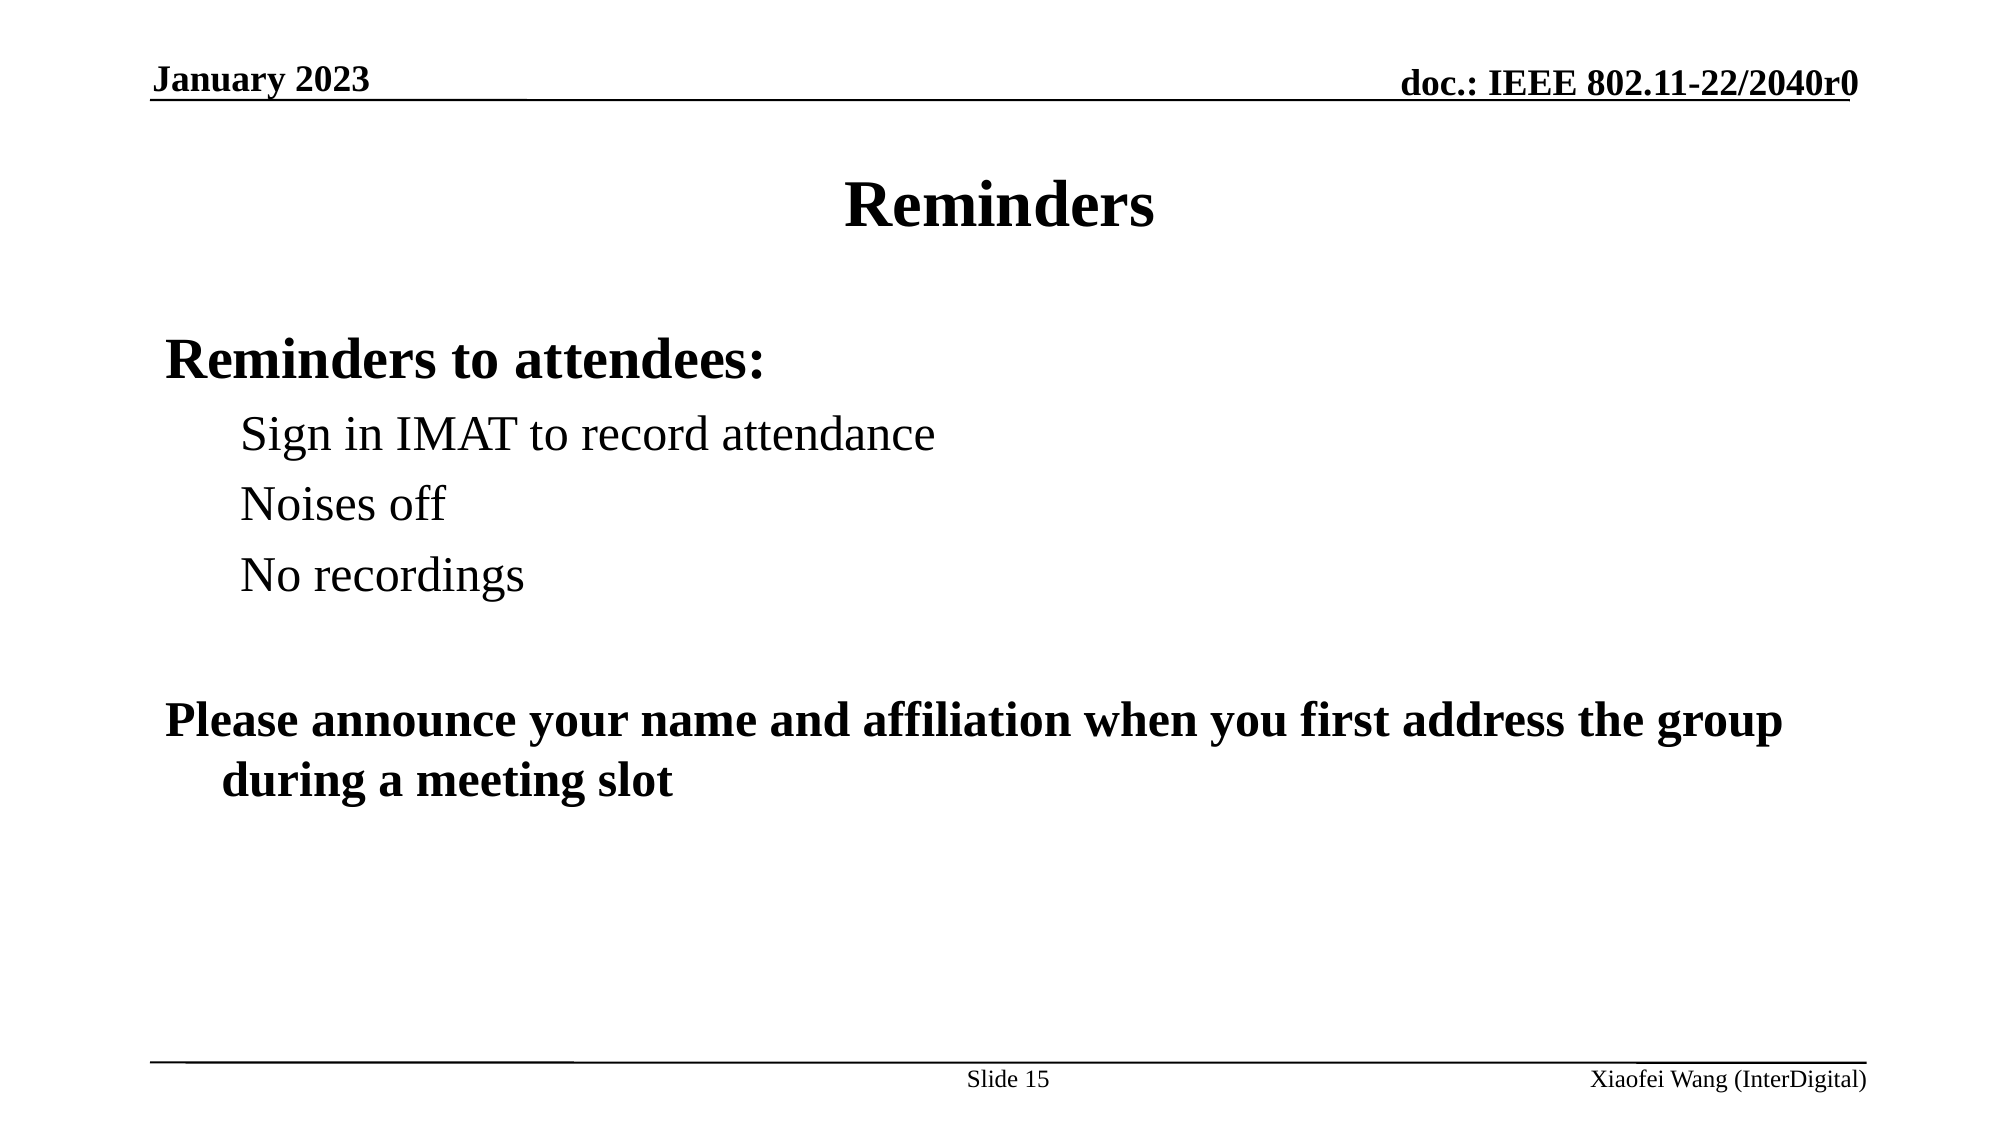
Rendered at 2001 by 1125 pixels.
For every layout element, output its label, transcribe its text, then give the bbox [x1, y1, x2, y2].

title Reminders [149, 112, 1850, 288]
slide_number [152, 54, 563, 100]
list Reminders to attendees: Sign in IMAT to record attendance Noises off No recordings Please announce your name and affiliation when you first address the group during a meeting slot [149, 312, 1850, 1063]
slide_number Slide 15 [950, 1061, 1067, 1123]
text_box Xiaofei Wang (InterDigital) [1589, 1062, 1868, 1093]
